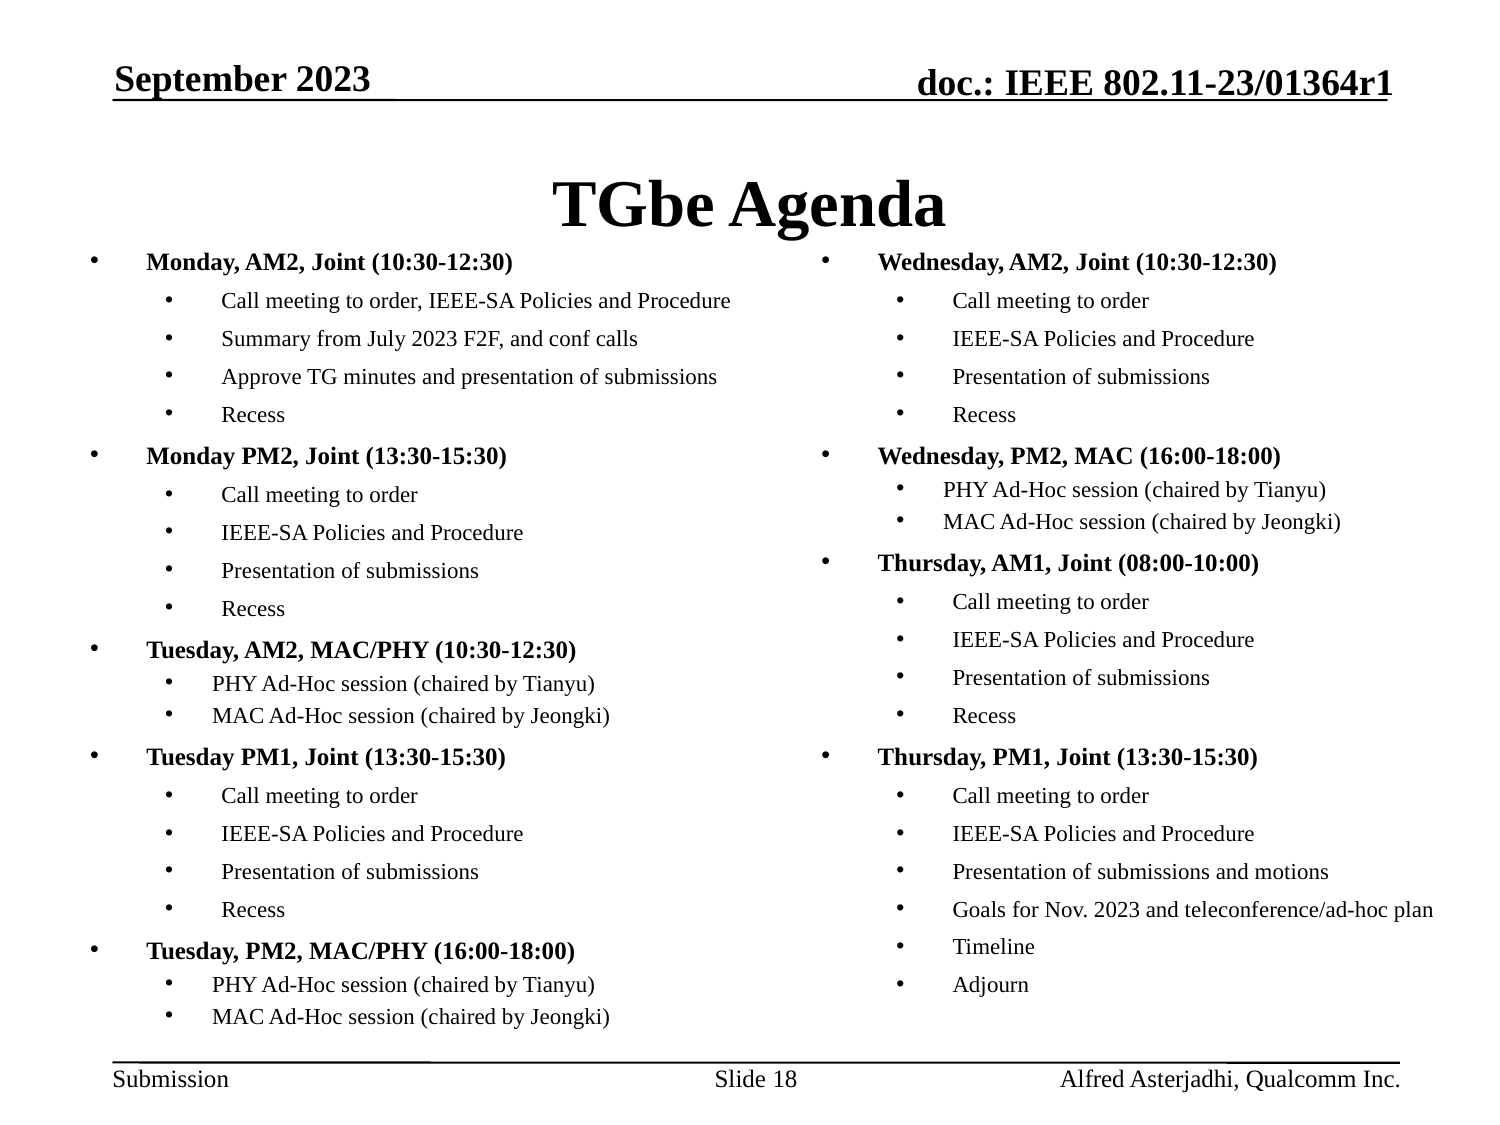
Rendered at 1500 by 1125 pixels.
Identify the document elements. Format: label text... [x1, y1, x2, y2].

slide_number Slide 18 [712, 1061, 800, 1123]
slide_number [114, 54, 423, 100]
text_box Wednesday, AM2, Joint (10:30-12:30) Call meeting to order IEEE-SA Policies and Procedure Presentation of submissions Recess Wednesday, PM2, MAC (16:00-18:00) PHY Ad-Hoc session (chaired by Tianyu) MAC Ad-Hoc session (chaired by Jeongki) Thursday, AM1, Joint (08:00-10:00) Call meeting to order IEEE-SA Policies and Procedure Presentation of submissions Recess Thursday, PM1, Joint (13:30-15:30) Call meeting to order IEEE-SA Policies and Procedure Presentation of submissions and motions Goals for Nov. 2023 and teleconference/ad-hoc plan Timeline Adjourn [806, 237, 1500, 1050]
footer Alfred Asterjadhi, Qualcomm Inc. [878, 1061, 1402, 1093]
title TGbe Agenda [112, 112, 1388, 237]
list Monday, AM2, Joint (10:30-12:30) Call meeting to order, IEEE-SA Policies and Procedure Summary from July 2023 F2F, and conf calls Approve TG minutes and presentation of submissions Recess Monday PM2, Joint (13:30-15:30) Call meeting to order IEEE-SA Policies and Procedure Presentation of submissions Recess Tuesday, AM2, MAC/PHY (10:30-12:30) PHY Ad-Hoc session (chaired by Tianyu) MAC Ad-Hoc session (chaired by Jeongki) Tuesday PM1, Joint (13:30-15:30) Call meeting to order IEEE-SA Policies and Procedure Presentation of submissions Recess Tuesday, PM2, MAC/PHY (16:00-18:00) PHY Ad-Hoc session (chaired by Tianyu) MAC Ad-Hoc session (chaired by Jeongki) [74, 237, 838, 1063]
